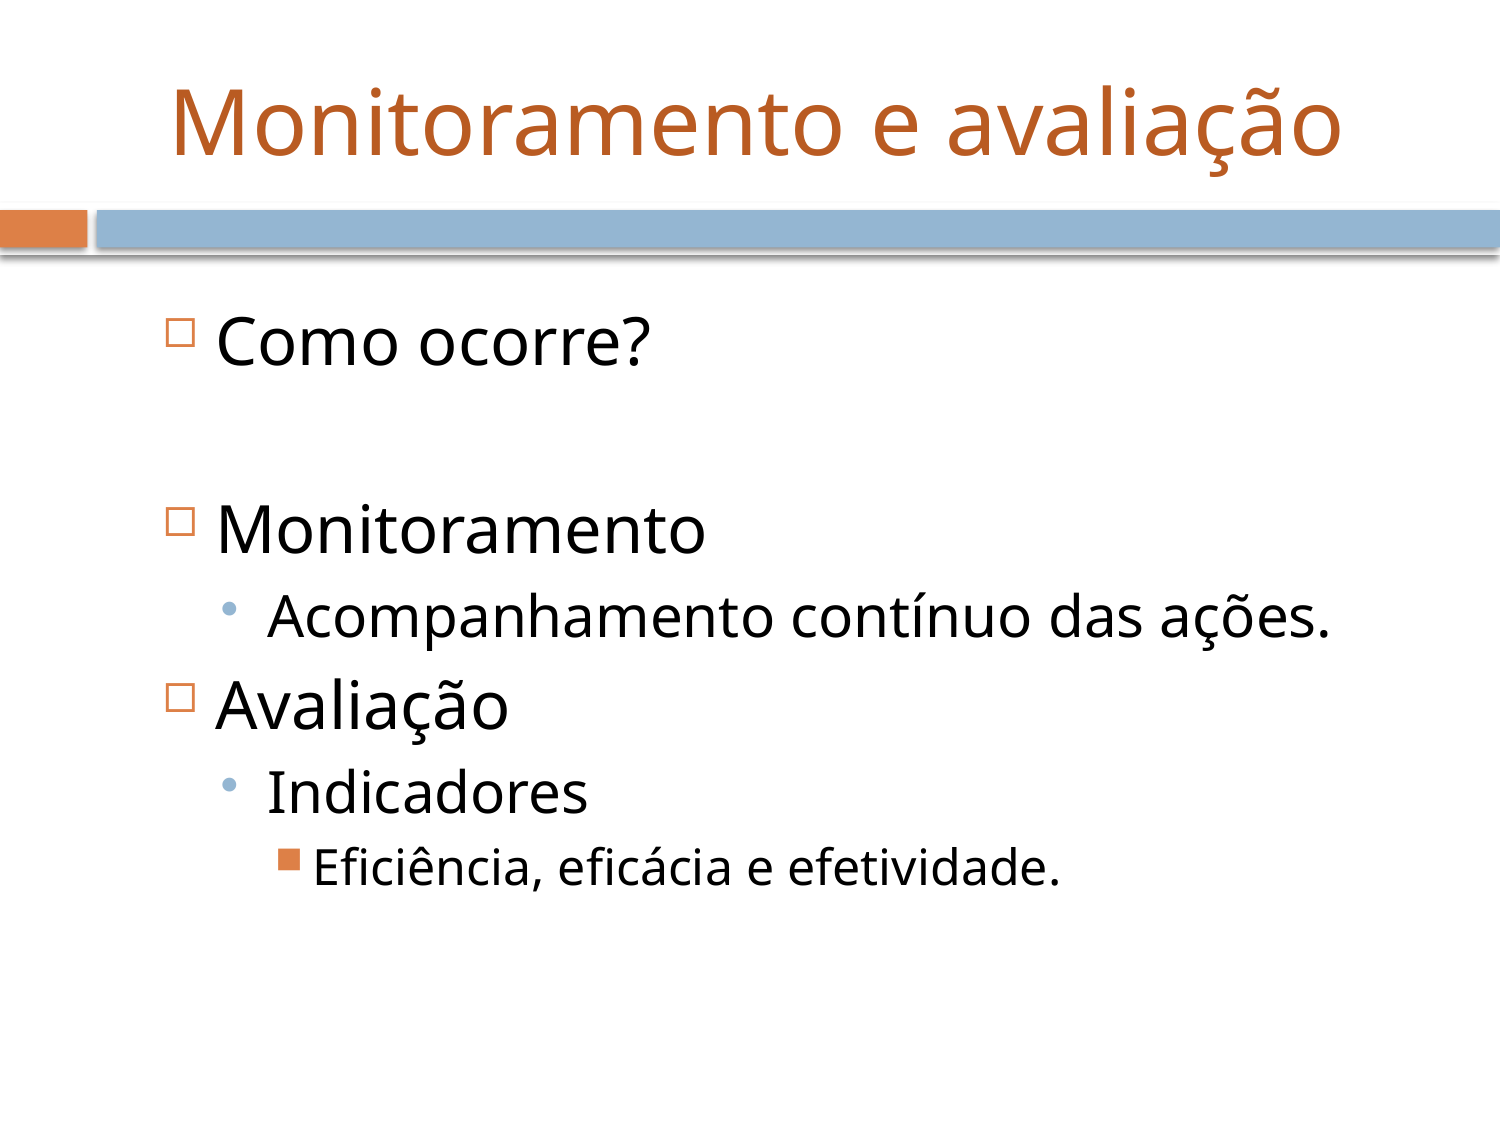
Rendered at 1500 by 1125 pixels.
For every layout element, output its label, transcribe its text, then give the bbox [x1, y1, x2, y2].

title Monitoramento e avaliação [100, 37, 1438, 200]
list Como ocorre? Monitoramento Acompanhamento contínuo das ações. Avaliação Indicadores Eficiência, eficácia e efetividade. [147, 290, 1423, 1041]
